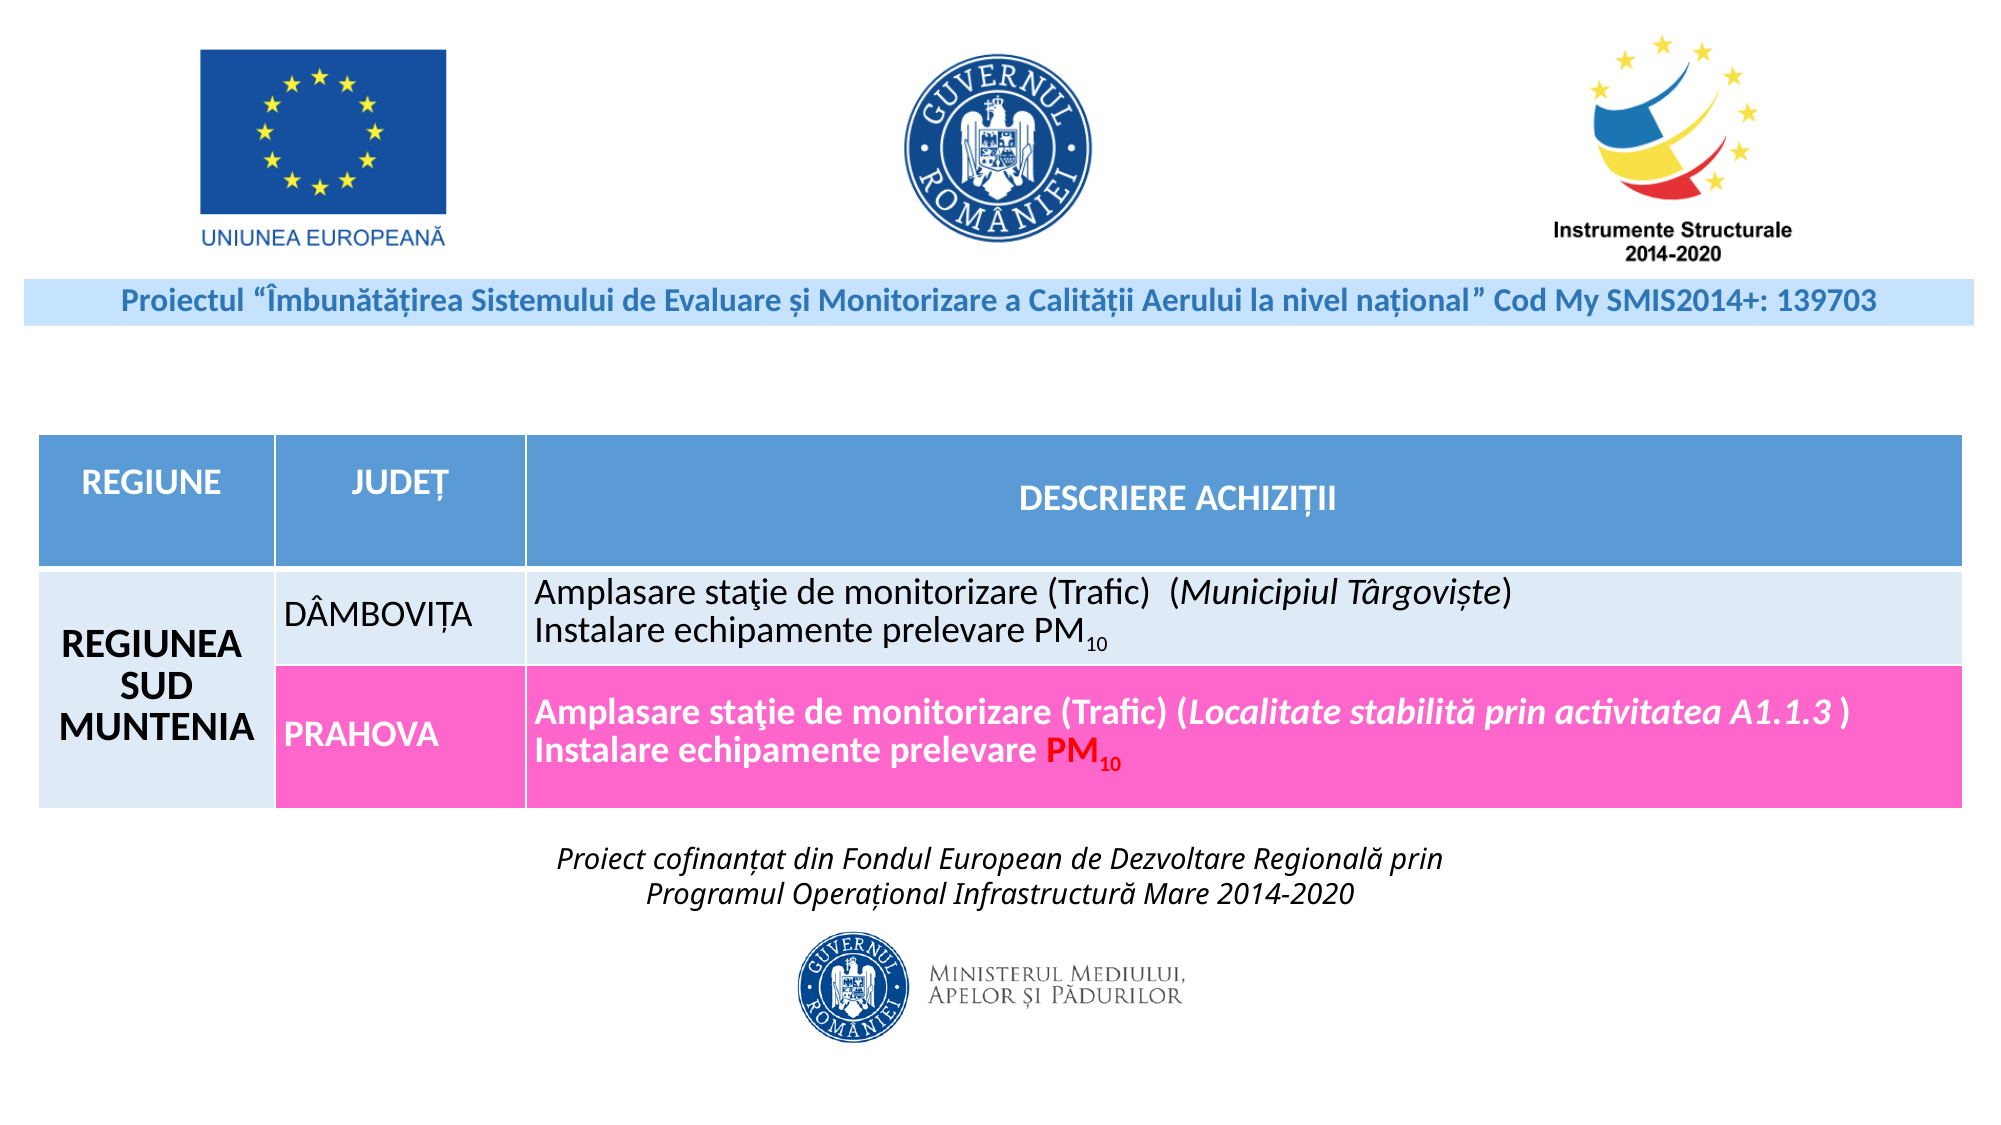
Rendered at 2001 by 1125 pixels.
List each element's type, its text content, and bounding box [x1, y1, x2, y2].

table_header REGIUNE [39, 435, 274, 566]
table_cell PRAHOVA [276, 666, 525, 808]
table_cell REGIUNEA SUD MUNTENIA [39, 572, 274, 808]
picture [795, 929, 1205, 1044]
picture [5, 0, 1995, 286]
table_cell Amplasare staţie de monitorizare (Trafic) (Localitate stabilită prin activitatea A1.1.3 ) Instalare echipamente prelevare PM10 [527, 666, 1962, 808]
table_cell Amplasare staţie de monitorizare (Trafic) (Municipiul Târgoviște) Instalare echipamente prelevare PM10 [527, 572, 1962, 664]
table_header JUDEȚ [276, 435, 525, 566]
text_box Proiectul “Îmbunătățirea Sistemului de Evaluare și Monitorizare a Calității Aerului la nivel național” Cod My SMIS2014+: 139703 [24, 286, 1975, 326]
text_box Proiect cofinanțat din Fondul European de Dezvoltare Regională prin Programul Operațional Infrastructură Mare 2014-2020 [193, 833, 1808, 918]
table_header DESCRIERE ACHIZIȚII [527, 435, 1962, 566]
table_cell DÂMBOVIȚA [276, 572, 525, 664]
